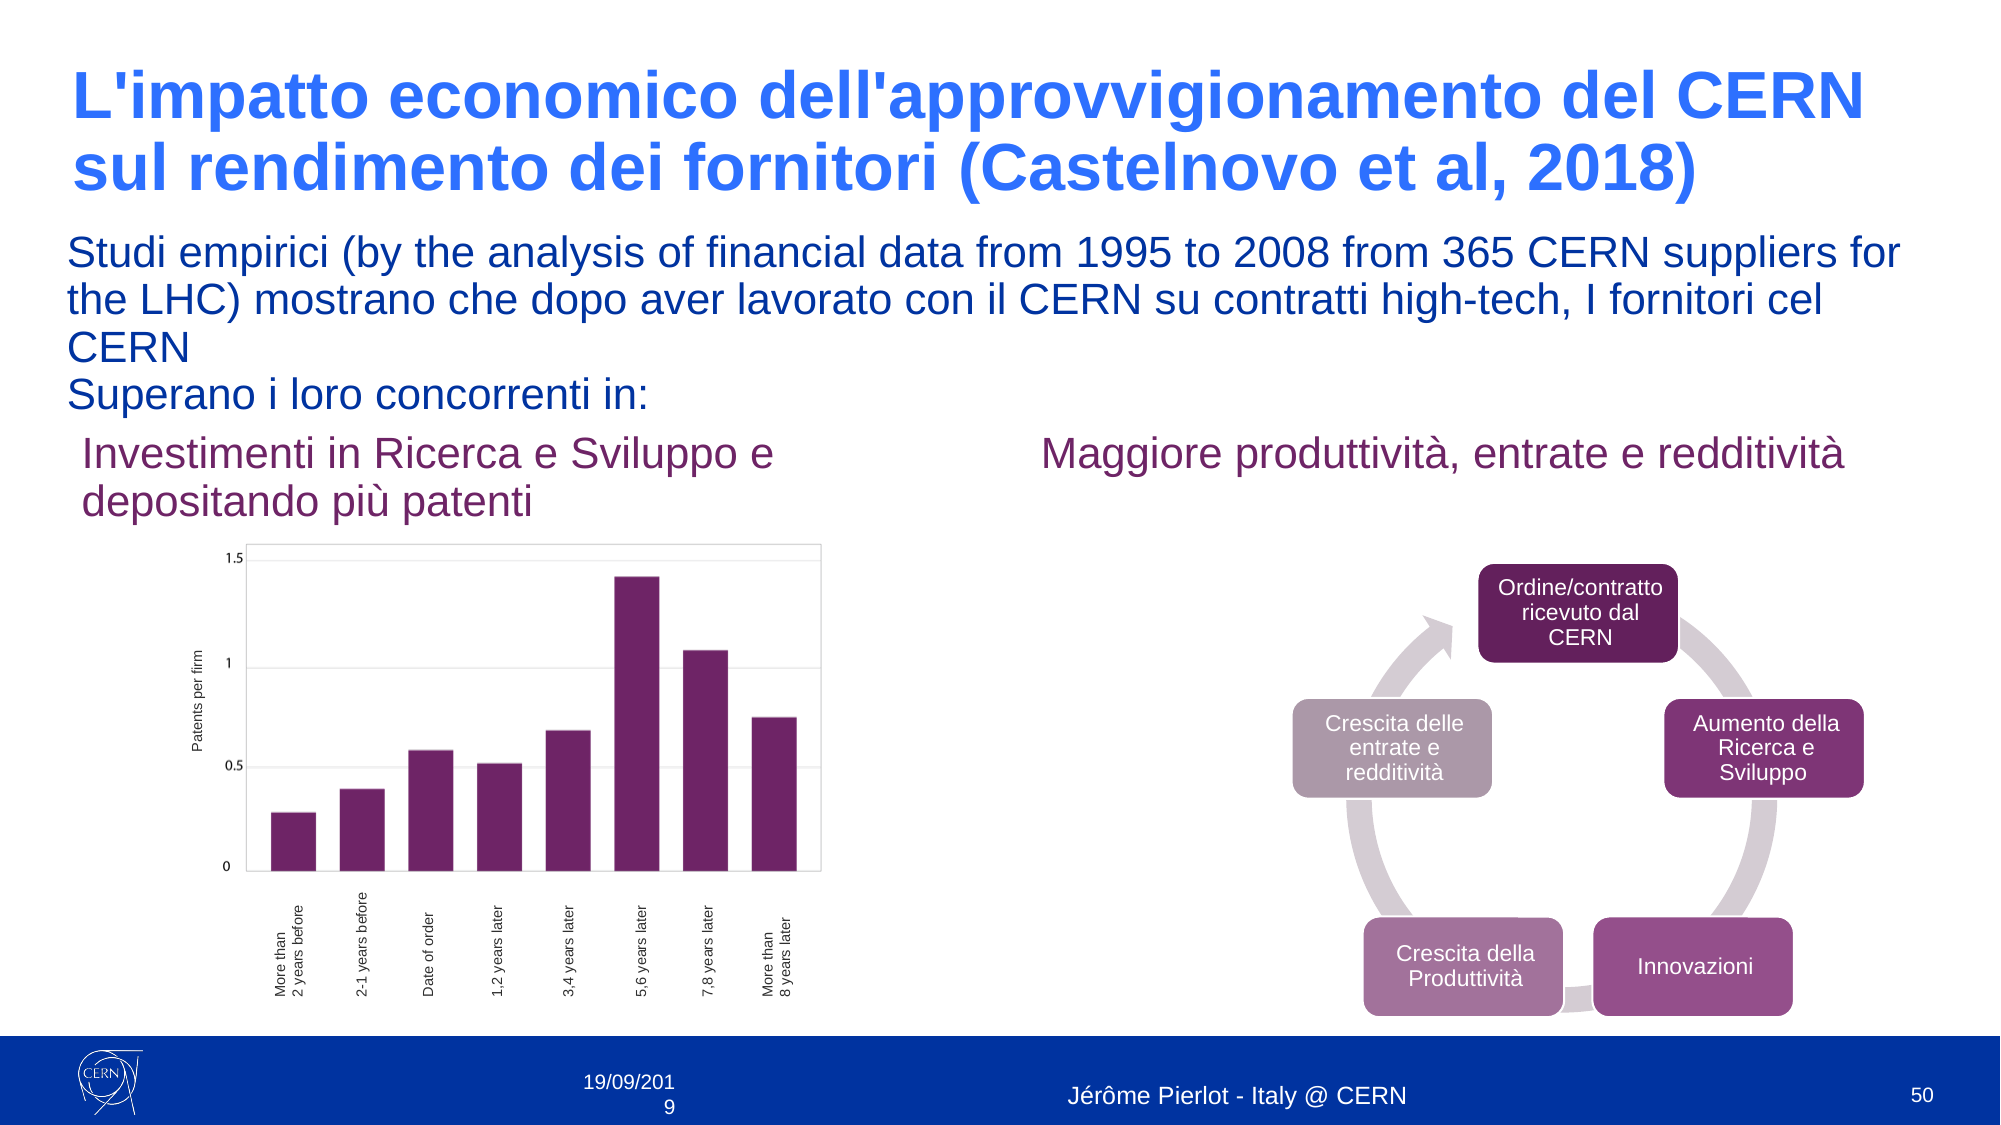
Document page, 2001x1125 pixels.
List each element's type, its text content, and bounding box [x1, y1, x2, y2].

title L'impatto economico dell'approvvigionamento del CERN sul rendimento dei fornitori (Castelnovo et al, 2018) [66, 61, 1933, 237]
text_box Investimenti in Ricerca e Sviluppo e depositando più patenti [66, 423, 989, 487]
footer Jérôme Pierlot - Italy @ CERN [698, 1064, 1777, 1125]
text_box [180, 523, 835, 997]
list Studi empirici (by the analysis of financial data from 1995 to 2008 from 365 CERN suppliers for the LHC) mostrano che dopo aver lavorato con il CERN su contratti high-tech, I fornitori cel CERN Superano i loro concorrenti in: [66, 237, 1933, 383]
slide_number 50 [1822, 1064, 1934, 1125]
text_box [1259, 562, 1897, 1018]
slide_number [571, 1063, 676, 1124]
text_box Maggiore produttività, entrate e redditività [1026, 423, 1933, 487]
